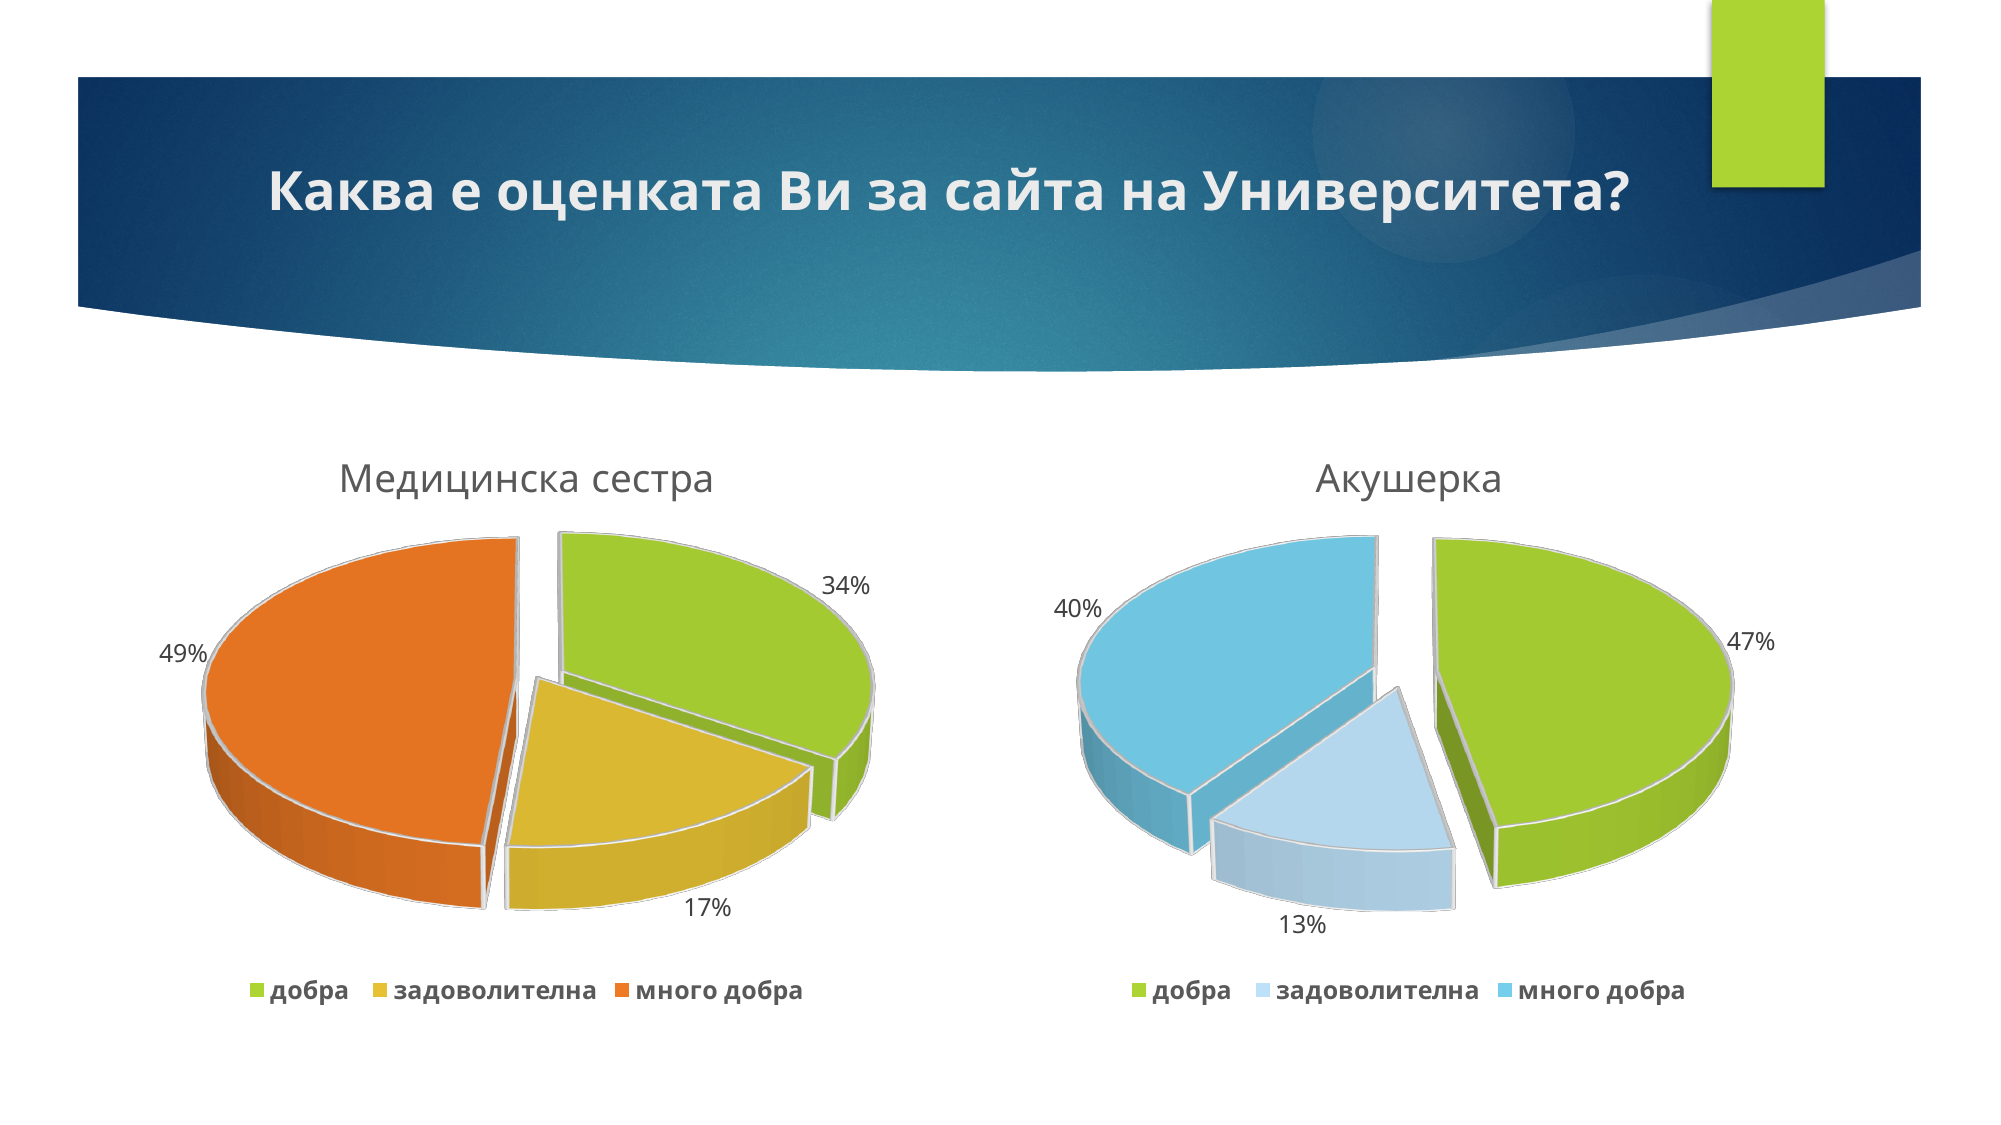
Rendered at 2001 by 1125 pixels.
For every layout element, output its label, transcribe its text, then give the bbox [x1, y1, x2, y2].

title Каква е оценката Ви за сайта на Университета? [189, 103, 1724, 275]
chart [75, 418, 1896, 1014]
